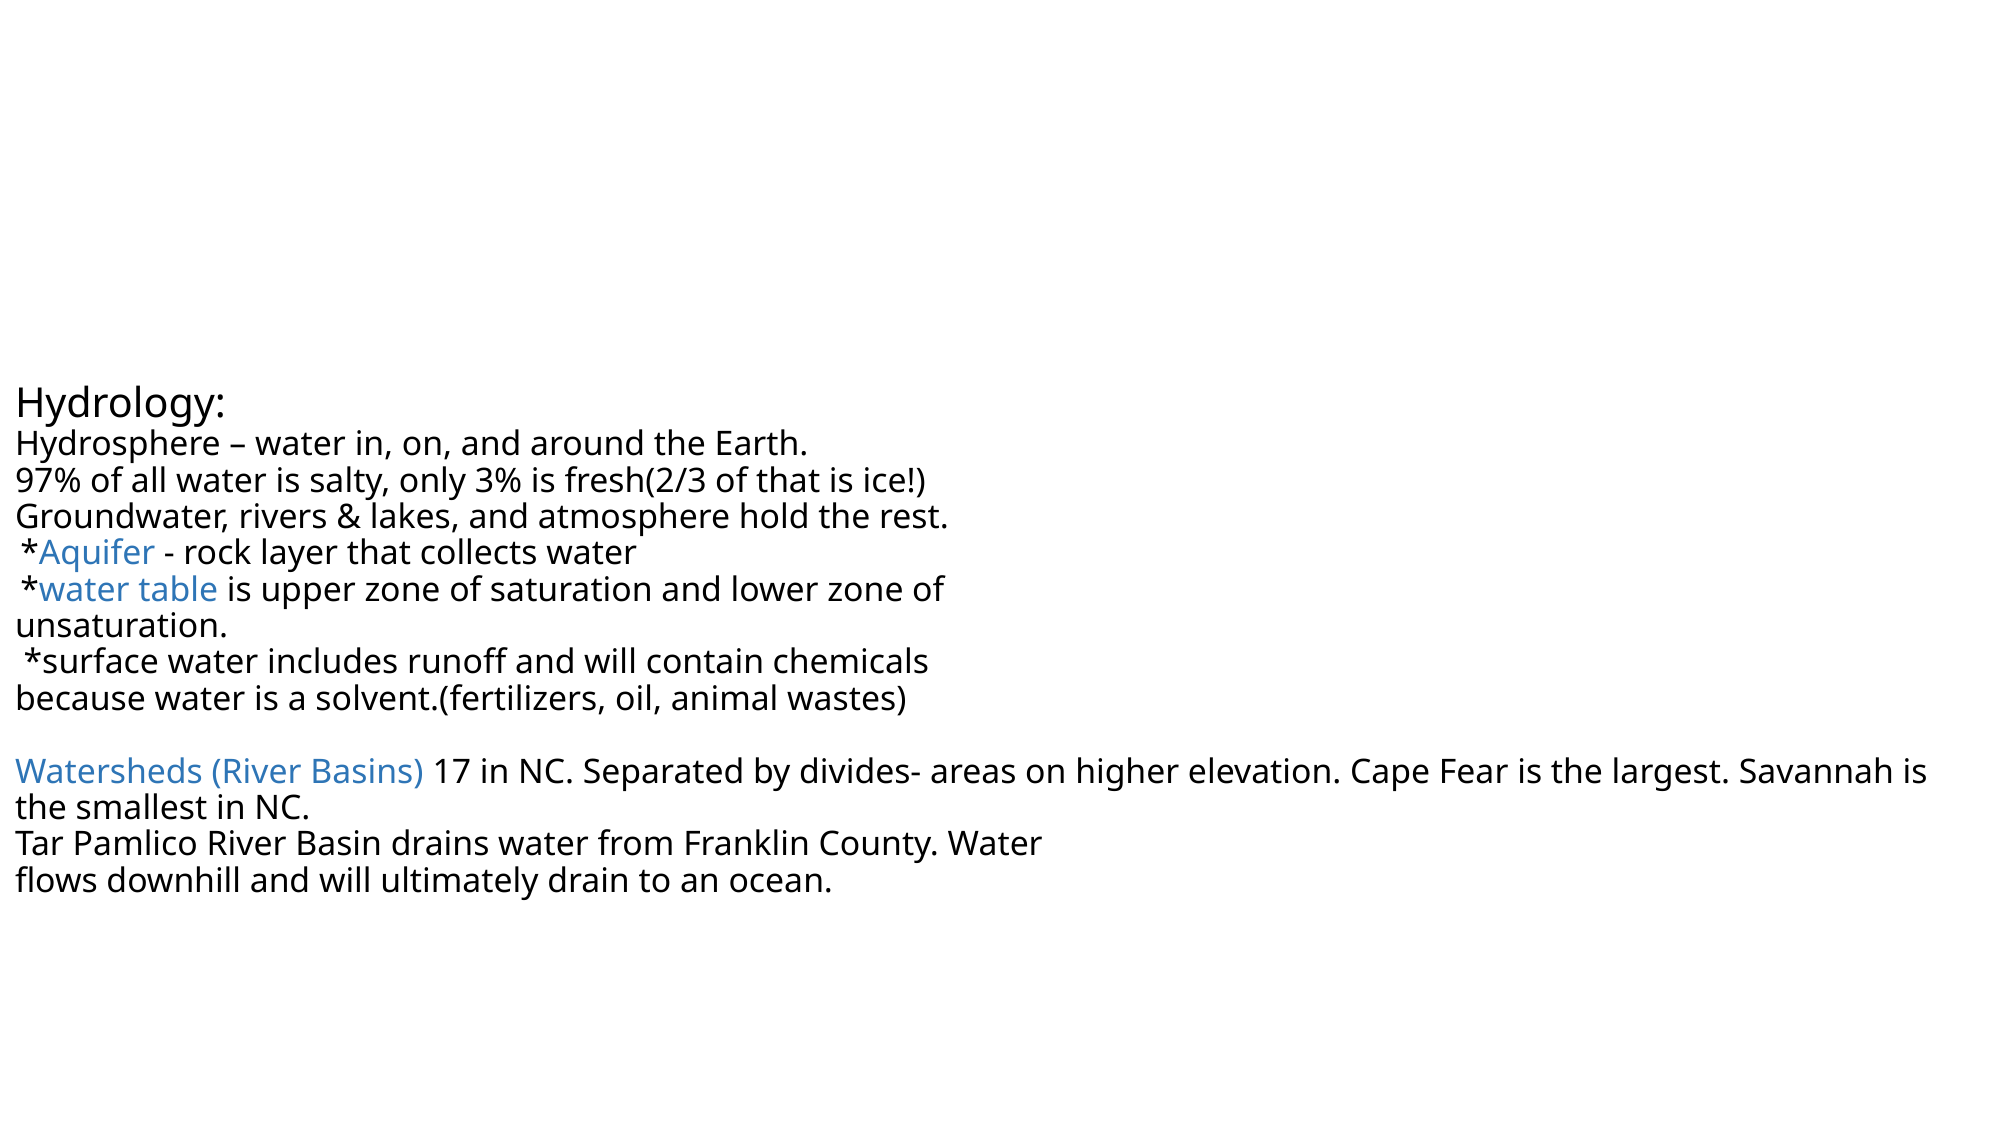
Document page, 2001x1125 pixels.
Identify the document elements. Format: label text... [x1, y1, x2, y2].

title Hydrology: Hydrosphere – water in, on, and around the Earth. 97% of all water is salty, only 3% is fresh(2/3 of that is ice!) Groundwater, rivers & lakes, and atmosphere hold the rest. *Aquifer - rock layer that collects water *water table is upper zone of saturation and lower zone of unsaturation. *surface water includes runoff and will contain chemicals because water is a solvent.(fertilizers, oil, animal wastes) Watersheds (River Basins) 17 in NC. Separated by divides- areas on higher elevation. Cape Fear is the largest. Savannah is the smallest in NC. Tar Pamlico River Basin drains water from Franklin County. Water flows downhill and will ultimately drain to an ocean. [0, 370, 2000, 961]
